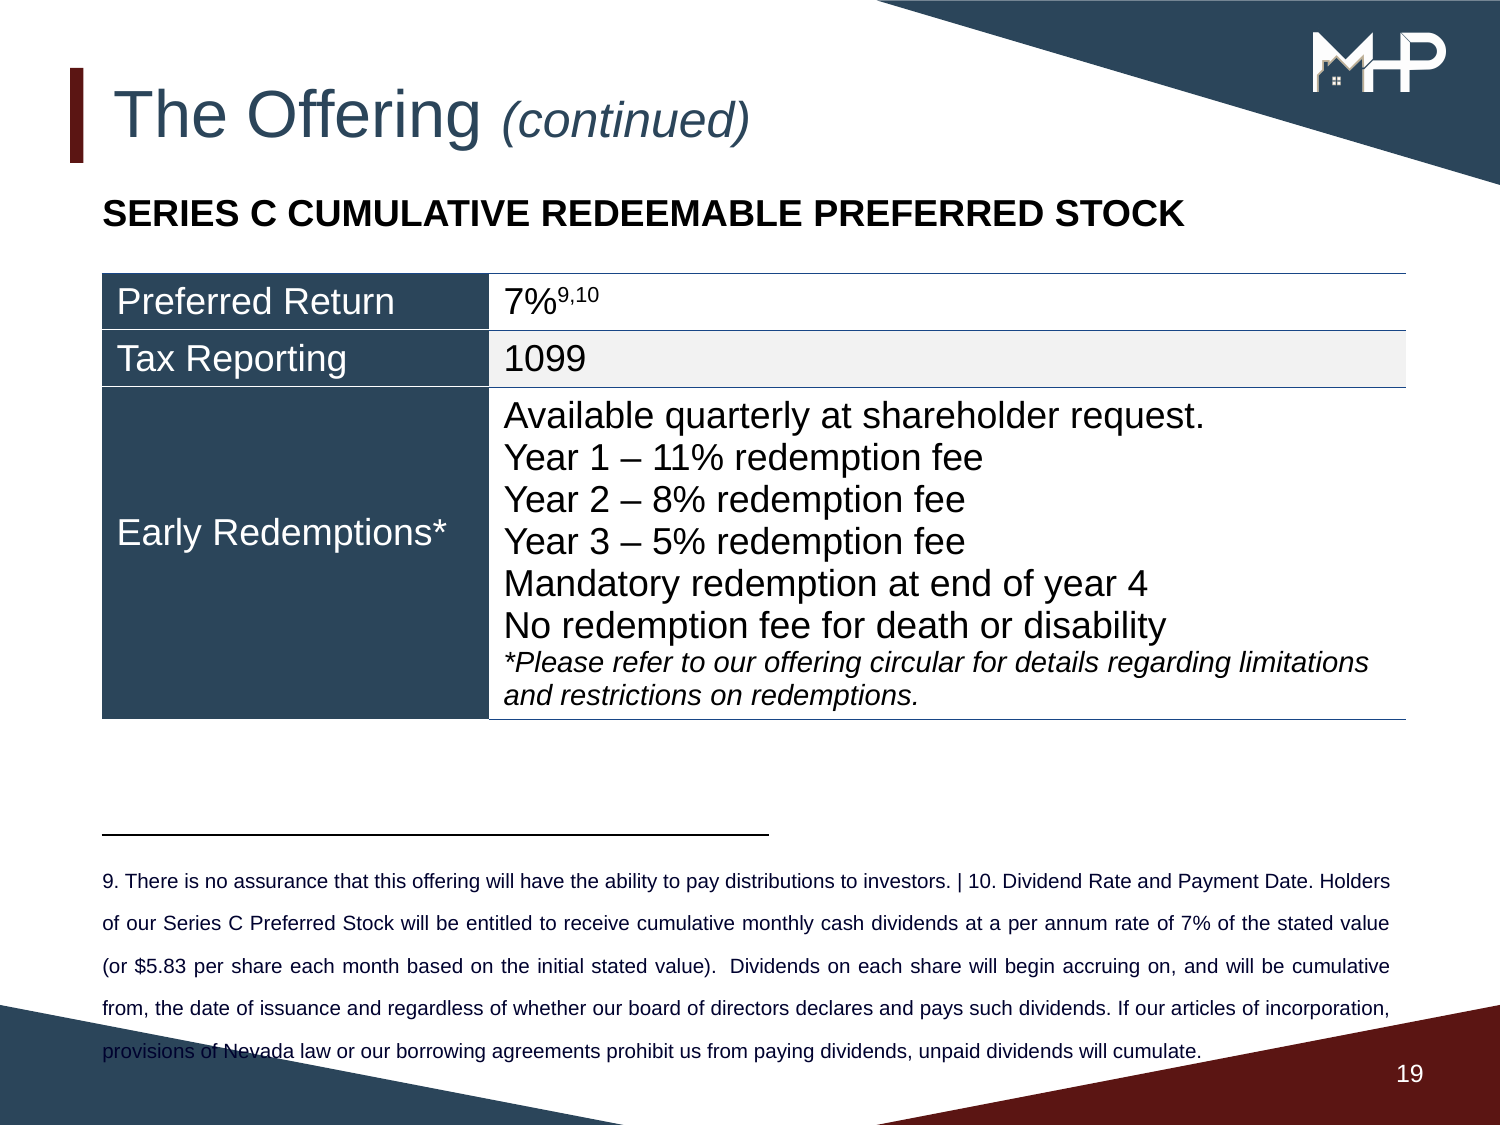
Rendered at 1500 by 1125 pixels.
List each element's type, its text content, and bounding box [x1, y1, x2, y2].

text_box SERIES C CUMULATIVE REDEEMABLE PREFERRED STOCK [87, 181, 1325, 242]
table_cell Tax Reporting [102, 330, 489, 386]
table_cell 1099 [489, 331, 1406, 387]
slide_number 19 [1354, 1042, 1439, 1103]
text_box 9. There is no assurance that this offering will have the ability to pay distributions to investors. | 10. Dividend Rate and Payment Date. Holders of our Series C Preferred Stock will be entitled to receive cumulative monthly cash dividends at a per annum rate of 7% of the stated value (or $5.83 per share each month based on the initial stated value). Dividends on each share will begin accruing on, and will be cumulative from, the date of issuance and regardless of whether our board of directors declares and pays such dividends. If our articles of incorporation, provisions of Nevada law or our borrowing agreements prohibit us from paying dividends, unpaid dividends will cumulate. [87, 856, 1406, 1084]
table_cell Early Redemptions* [102, 387, 489, 719]
picture [1313, 28, 1446, 92]
table_header 7%9,10 [489, 274, 1406, 330]
table_cell Available quarterly at shareholder request. Year 1 – 11% redemption fee Year 2 – 8% redemption fee Year 3 – 5% redemption fee Mandatory redemption at end of year 4 No redemption fee for death or disability *Please refer to our offering circular for details regarding limitations and restrictions on redemptions. [489, 388, 1406, 719]
table_header Preferred Return [102, 274, 489, 329]
title The Offering (continued) [98, 83, 994, 148]
